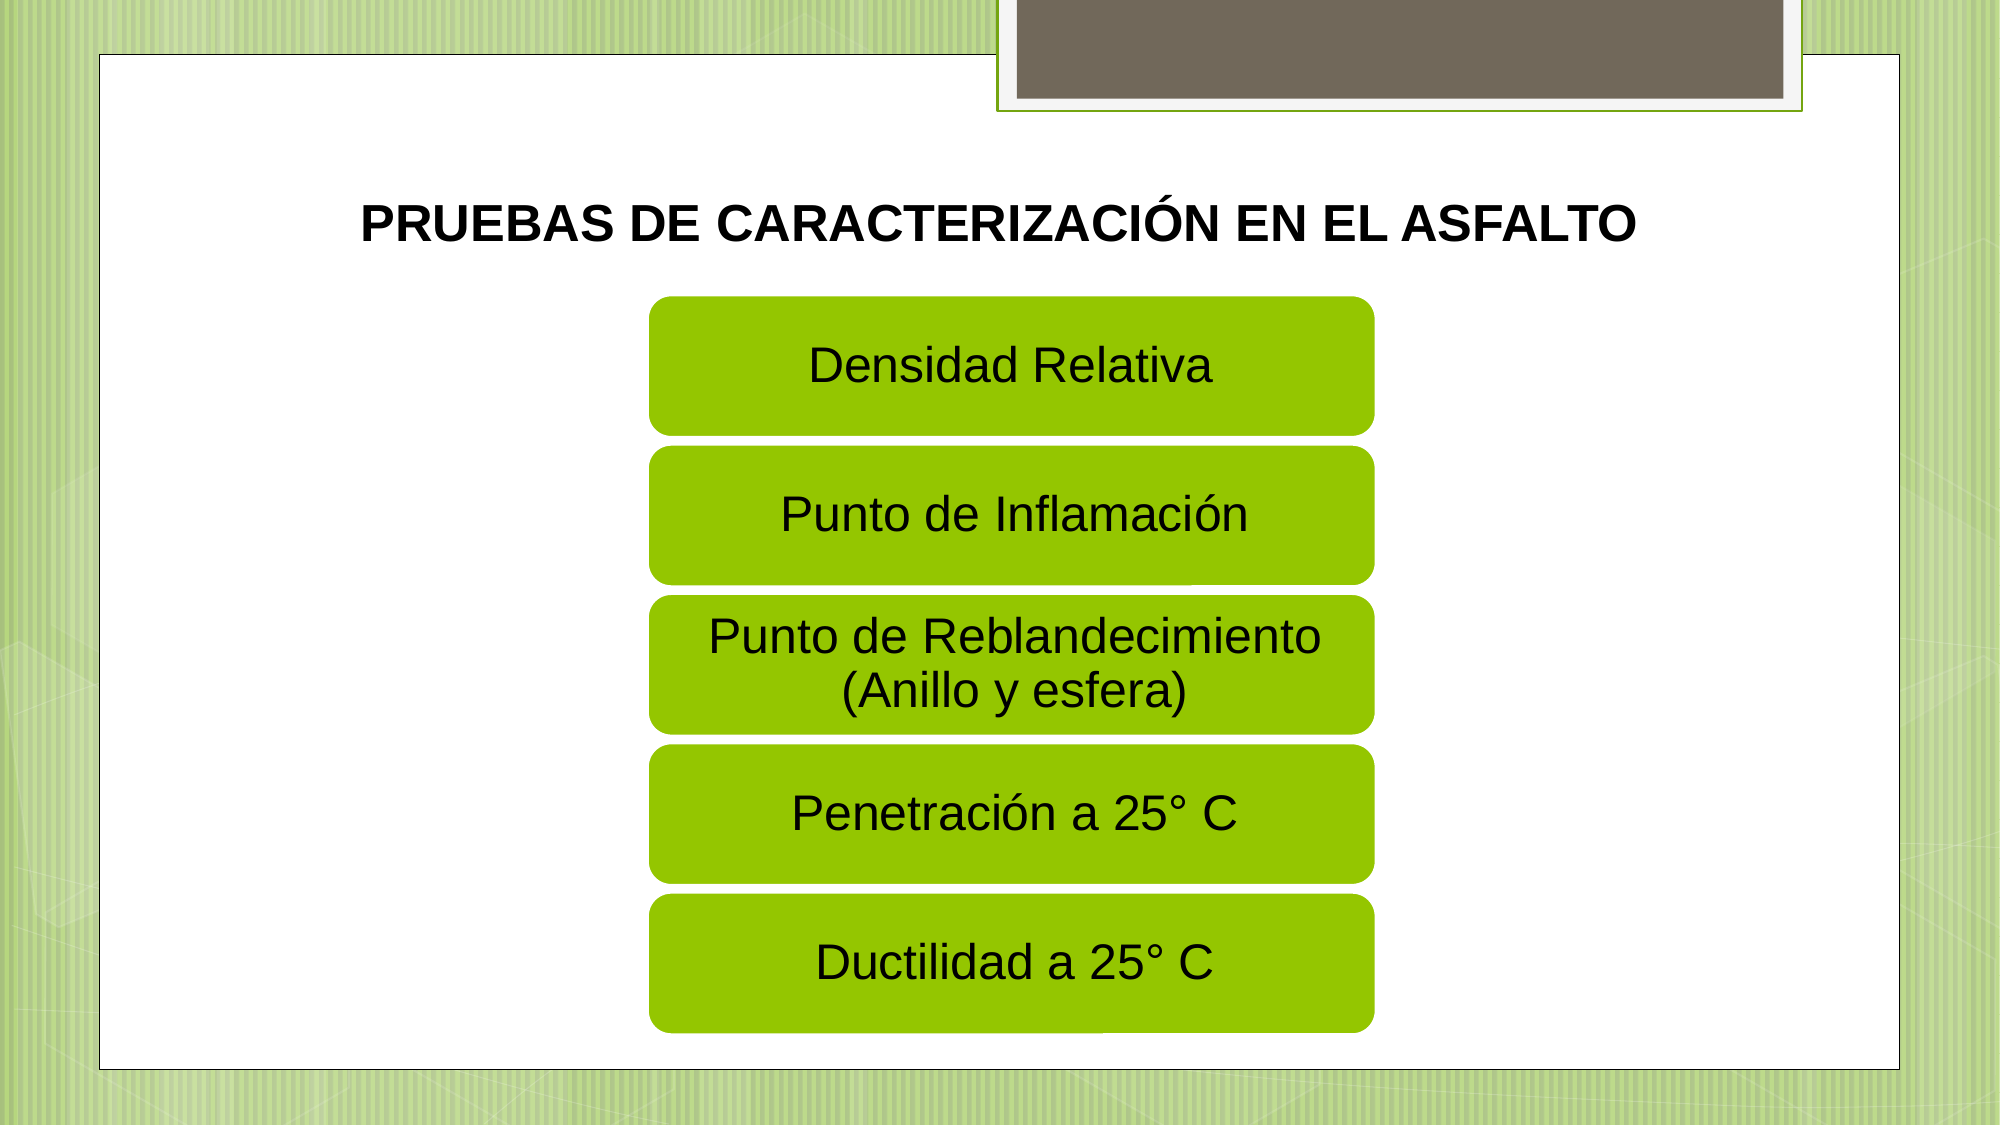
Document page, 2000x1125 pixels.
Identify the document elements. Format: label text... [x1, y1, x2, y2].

title PRUEBAS DE CARACTERIZACIÓN EN EL ASFALTO [306, 104, 1694, 263]
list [0, 294, 2000, 1036]
